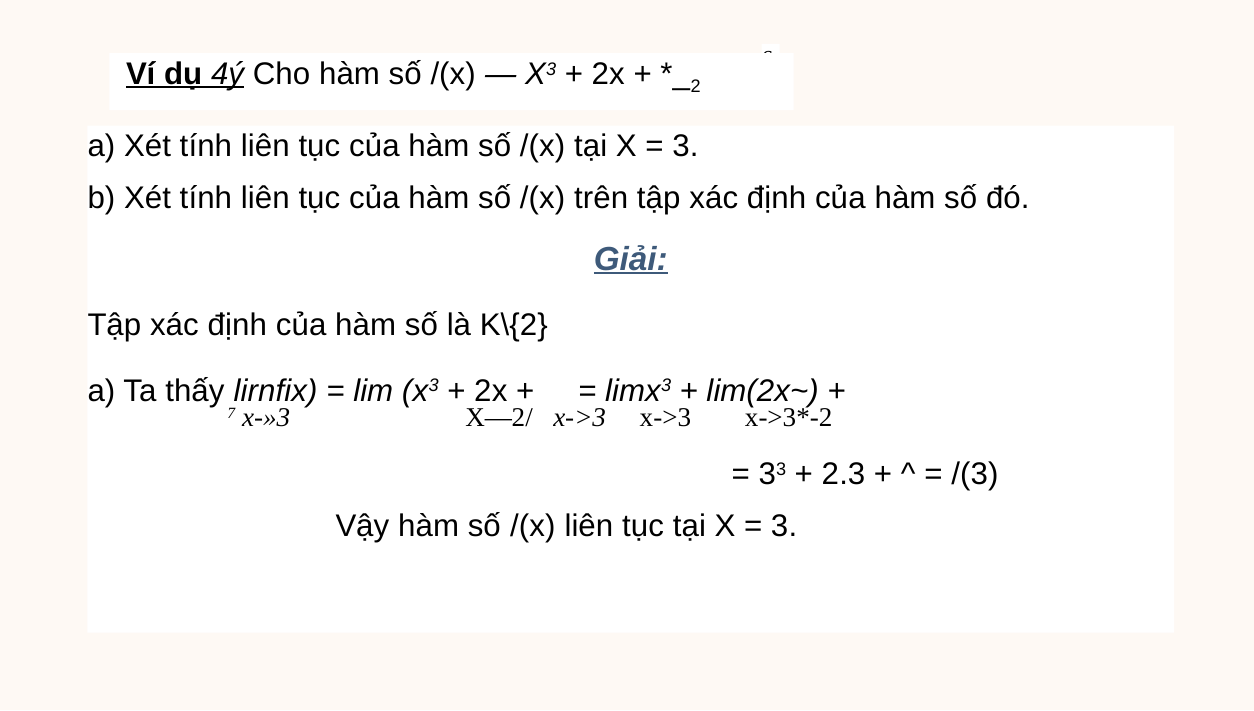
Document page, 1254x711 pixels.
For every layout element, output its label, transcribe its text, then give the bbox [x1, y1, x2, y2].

text_box Ví dụ 4ý Cho hàm số /(x) — X3 + 2x + *_2 [109, 53, 794, 111]
text_box a) Xét tính liên tục của hàm số /(x) tại X = 3. b) Xét tính liên tục của hàm số /(x) trên tập xác định của hàm số đó. Giải: Tập xác định của hàm số là K\{2} a) Ta thấy lirnfix) = lim (x3 + 2x + = limx3 + lim(2x~) + 7 x-»3 X—2/ x->3 x->3 x->3*-2 = 33 + 2.3 + ^ = /(3) Vậy hàm số /(x) liên tục tại X = 3. [87, 125, 1175, 633]
text_box 6 [761, 43, 780, 53]
